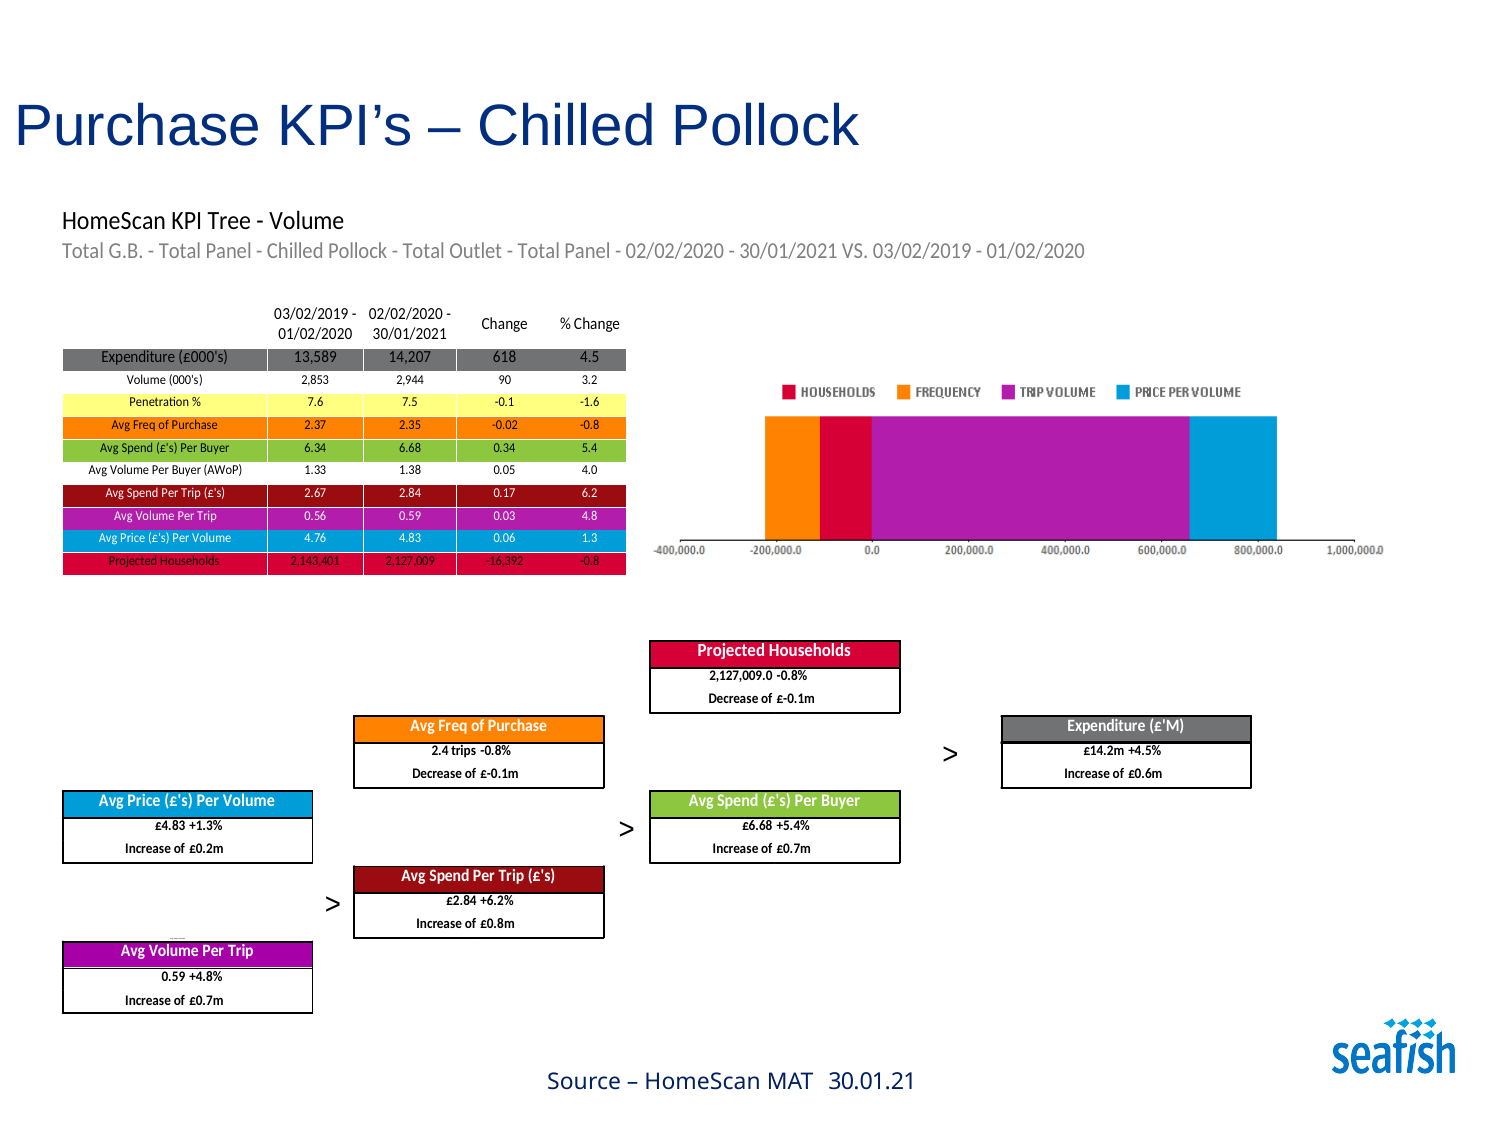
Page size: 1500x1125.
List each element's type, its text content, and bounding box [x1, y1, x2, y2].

picture [823, 1061, 1042, 1103]
text_box Purchase KPI’s – Chilled Pollock [0, 85, 1500, 159]
picture [13, 155, 1461, 1074]
text_box Source – HomeScan MAT [0, 1059, 835, 1102]
